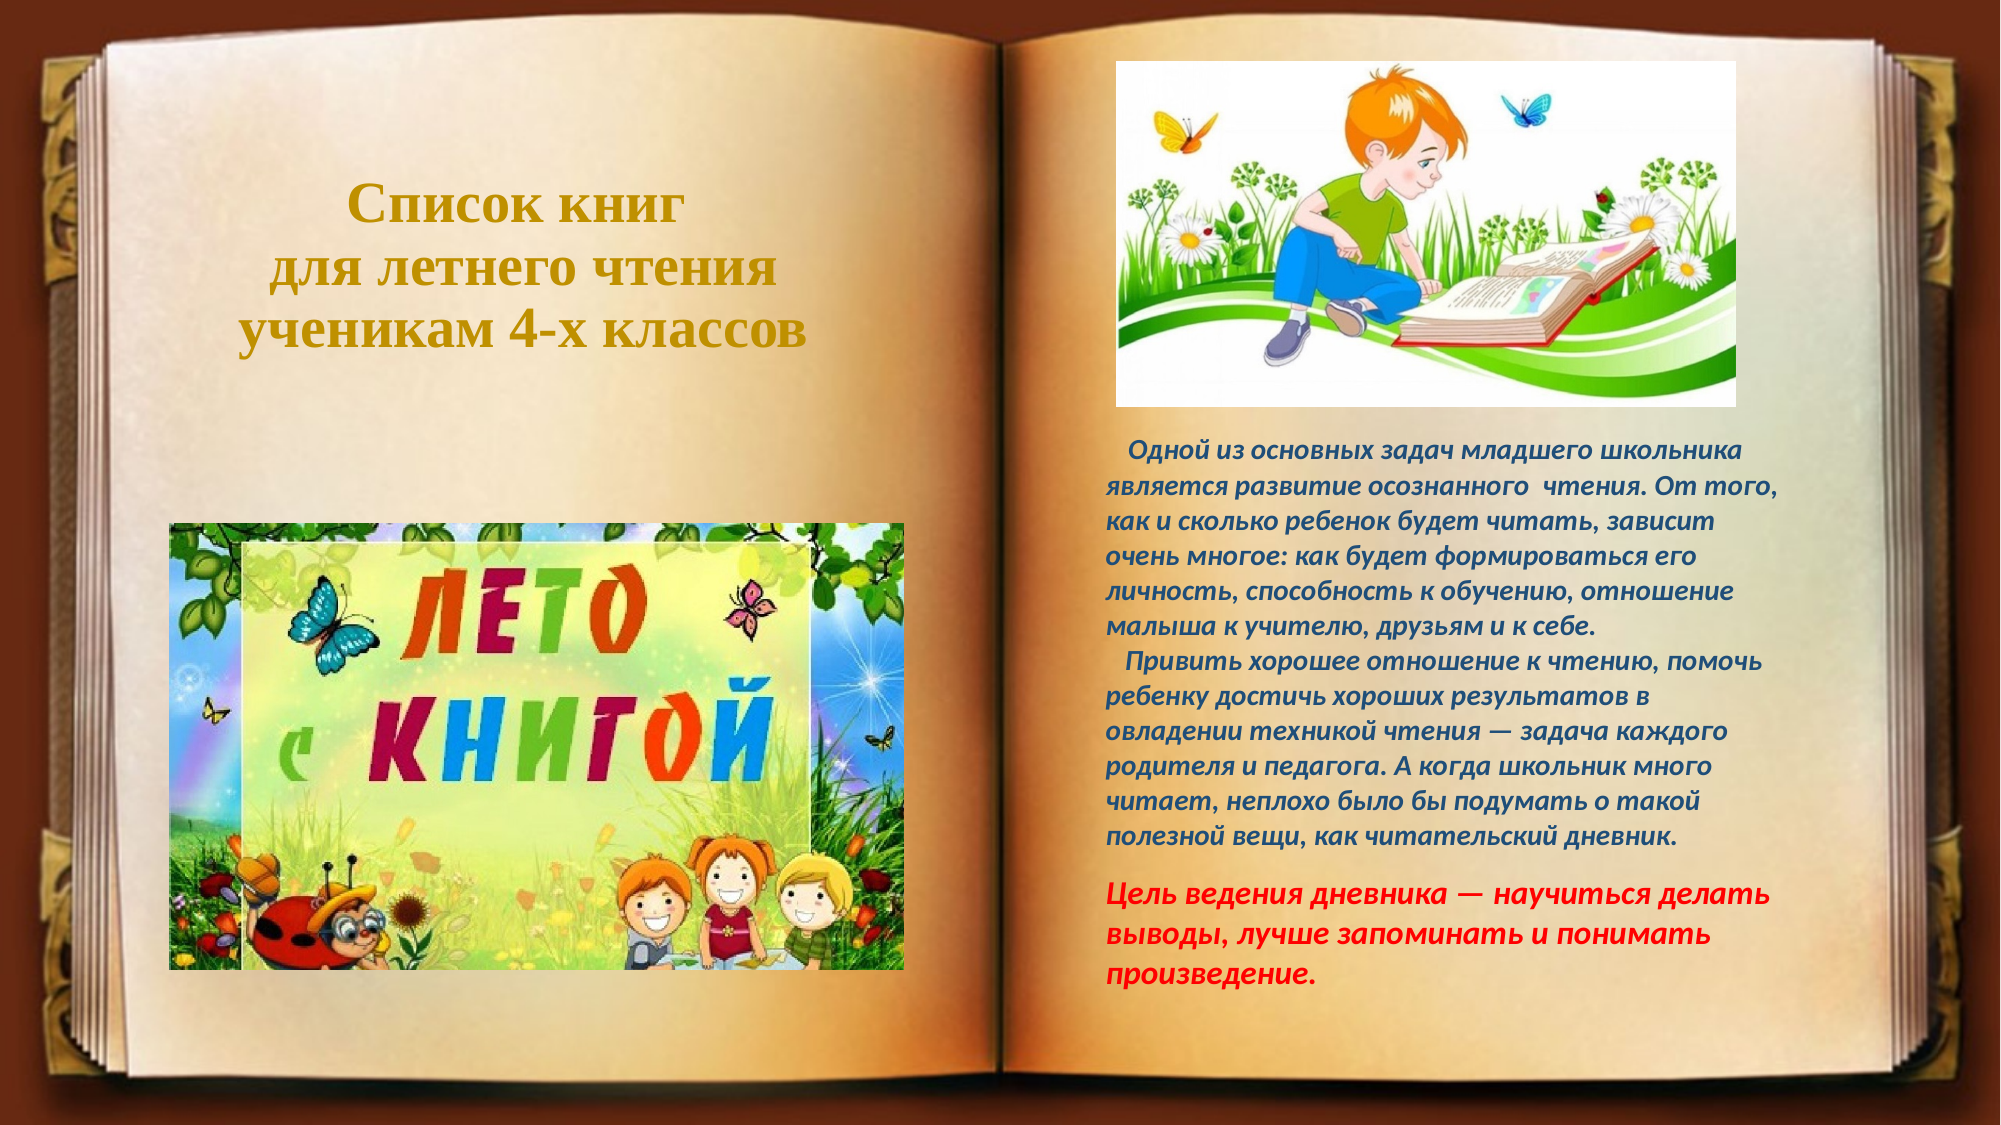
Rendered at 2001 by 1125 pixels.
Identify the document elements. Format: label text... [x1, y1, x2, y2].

text_box Одной из основных задач младшего школьника является развитие осознанного чтения. От того, как и сколько ребенок будет читать, зависит очень многое: как будет формироваться его личность, способность к обучению, отношение малыша к учителю, друзьям и к себе. Привить хорошее отношение к чтению, помочь ребенку достичь хороших результатов в овладении техникой чтения — задача каждого родителя и педагога. А когда школьник много читает, неплохо было бы подумать о такой полезной вещи, как читательский дневник. [1090, 419, 1797, 859]
title Список книг для летнего чтения ученикам 4-х классов [137, 99, 910, 369]
text_box Цель ведения дневника — научиться делать выводы, лучше запоминать и понимать произведение. [1090, 864, 1832, 999]
picture [0, 0, 2001, 1125]
